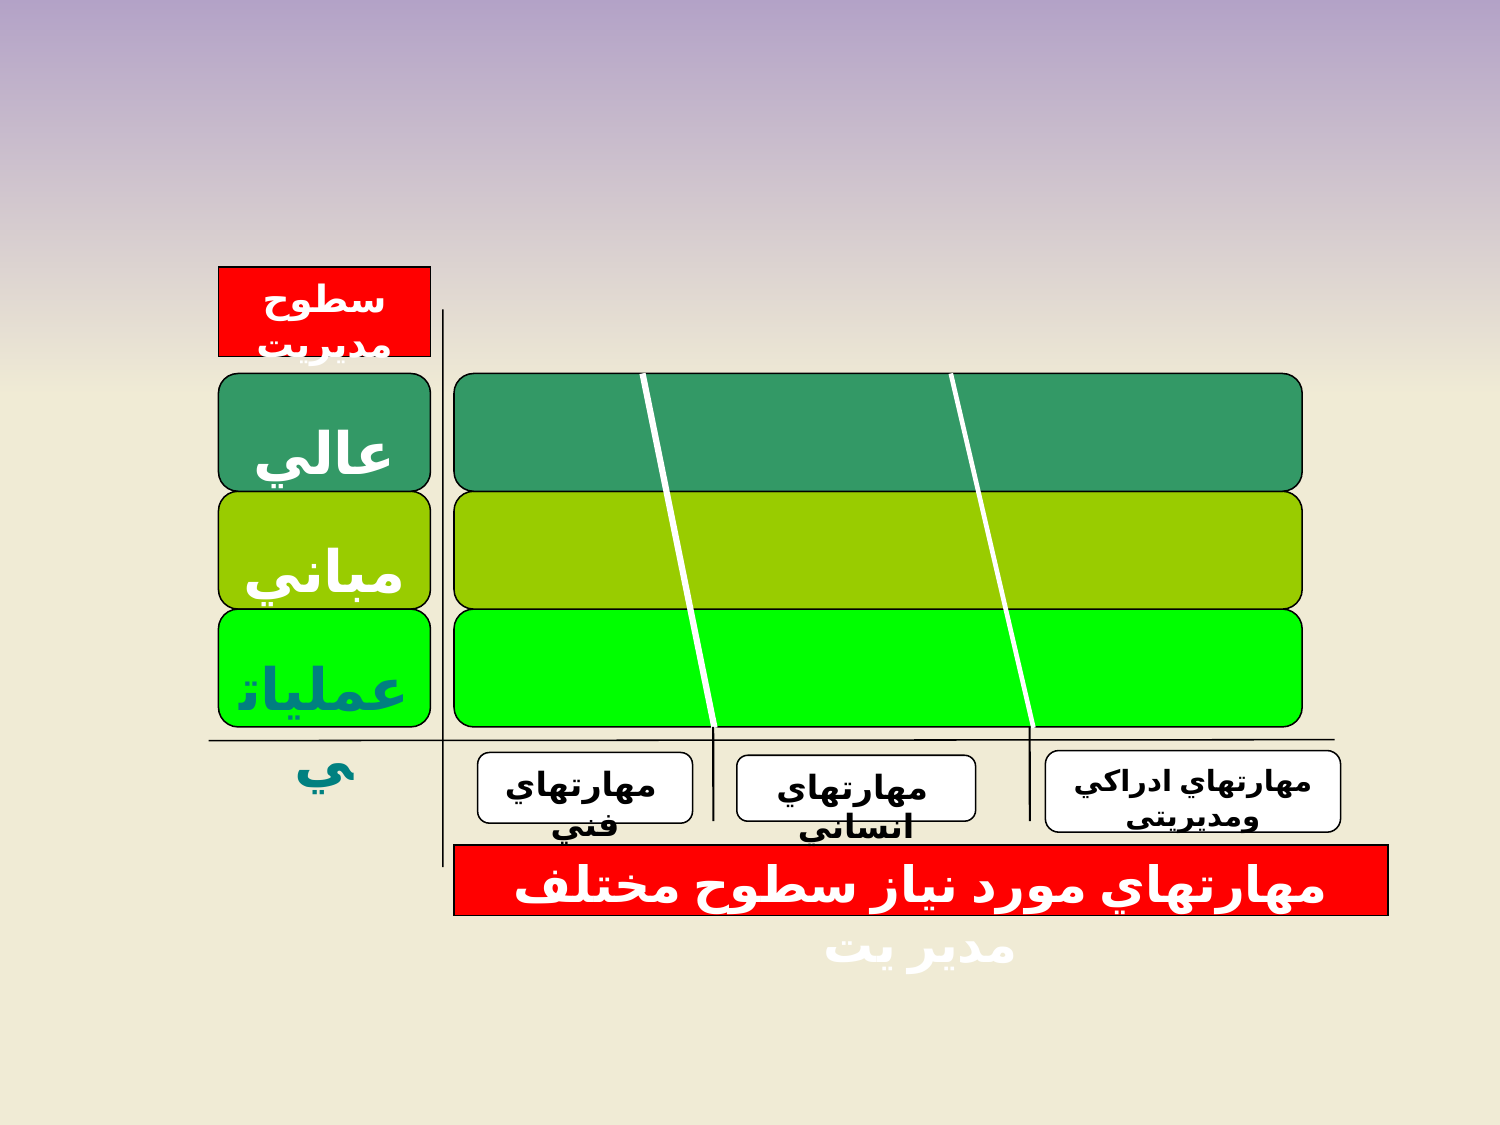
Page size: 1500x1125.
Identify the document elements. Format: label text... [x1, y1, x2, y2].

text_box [218, 326, 1389, 963]
text_box سطوح مديريت [218, 267, 431, 325]
